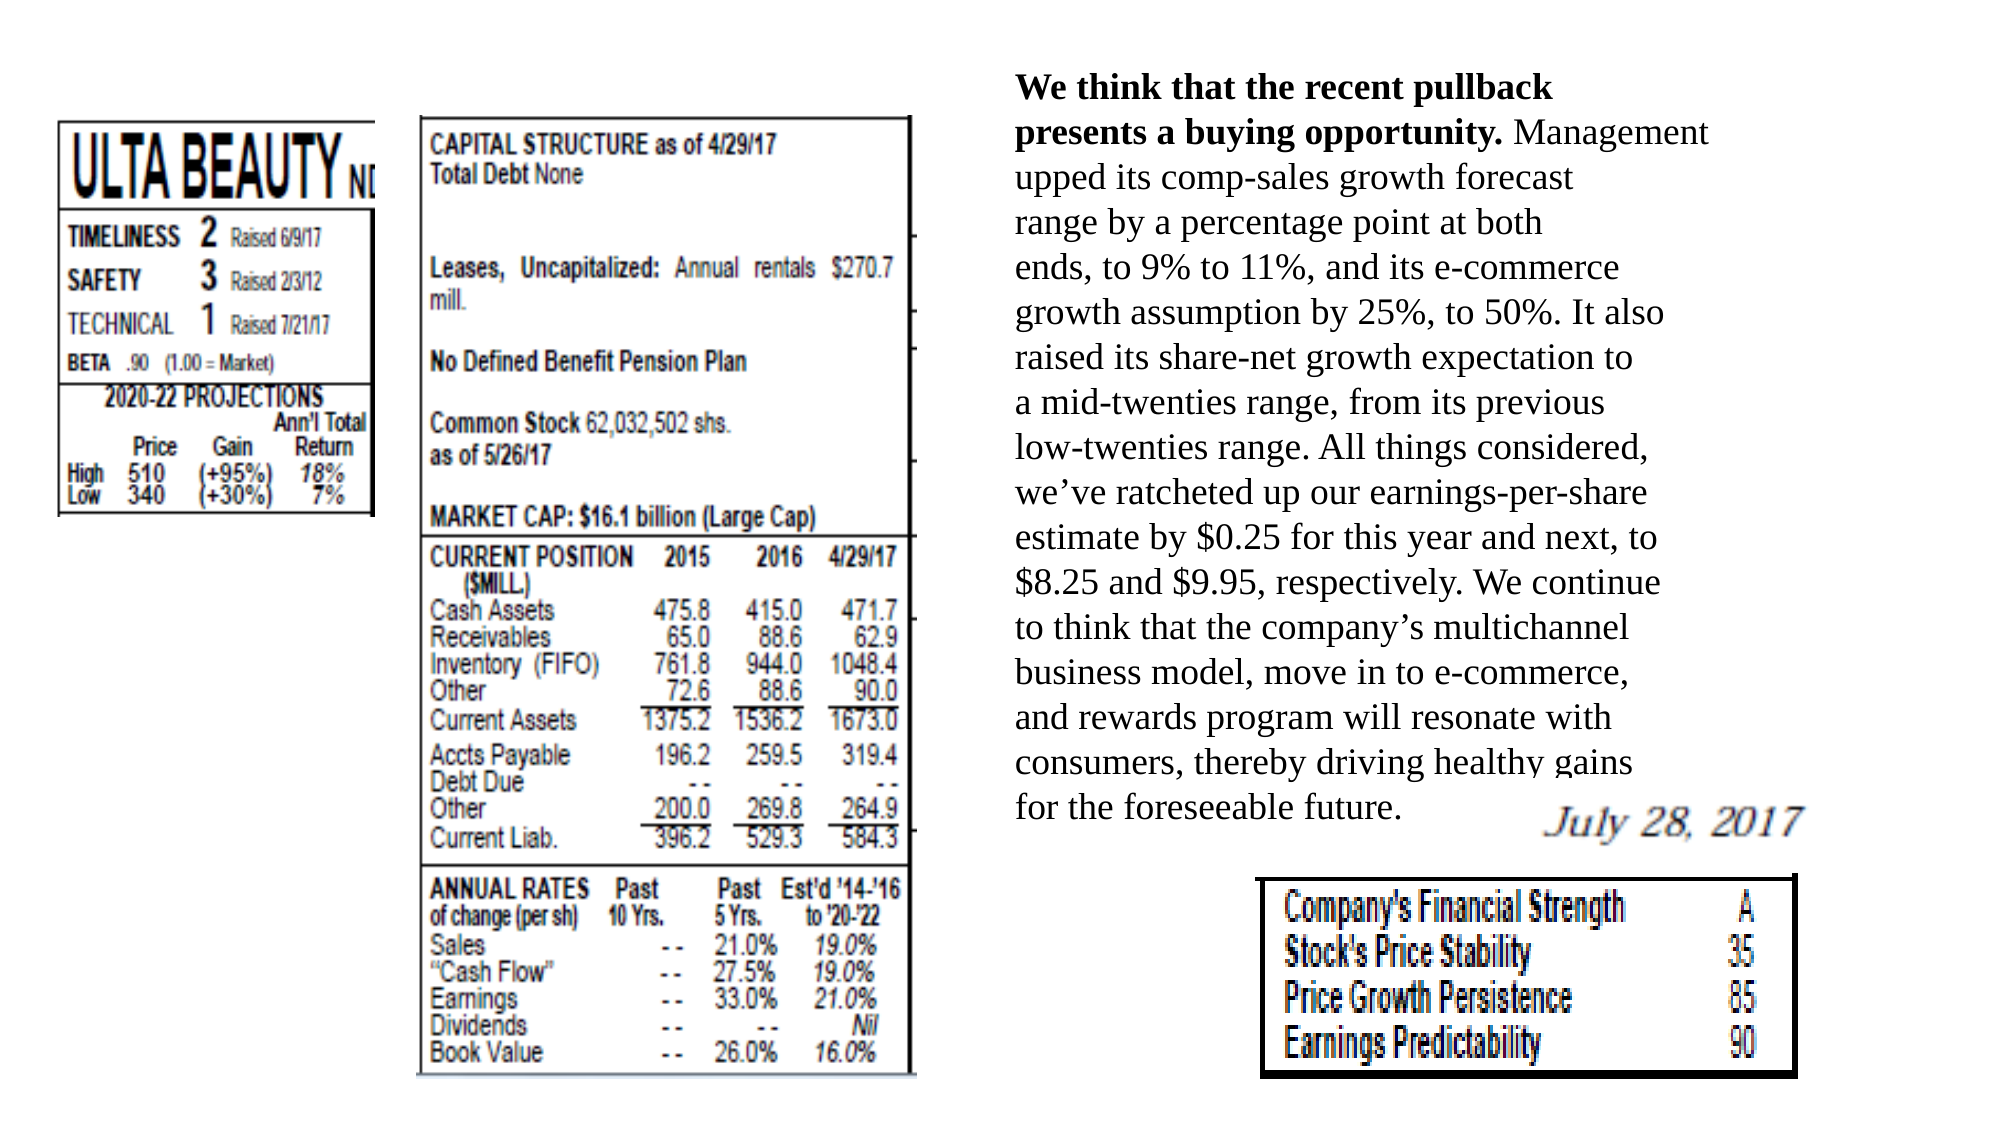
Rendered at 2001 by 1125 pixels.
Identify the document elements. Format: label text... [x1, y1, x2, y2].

text_box We think that the recent pullback presents a buying opportunity. Management upped its comp-sales growth forecast range by a percentage point at both ends, to 9% to 11%, and its e-commerce growth assumption by 25%, to 50%. It also raised its share-net growth expectation to a mid-twenties range, from its previous low-twenties range. All things considered, we’ve ratcheted up our earnings-per-share estimate by $0.25 for this year and next, to $8.25 and $9.95, respectively. We continue to think that the company’s multichannel business model, move in to e-commerce, and rewards program will resonate with consumers, thereby driving healthy gains for the foreseeable future. [999, 54, 2000, 835]
picture [1522, 778, 1812, 858]
picture [416, 115, 917, 1079]
picture [1255, 873, 1798, 1079]
picture [54, 114, 375, 517]
